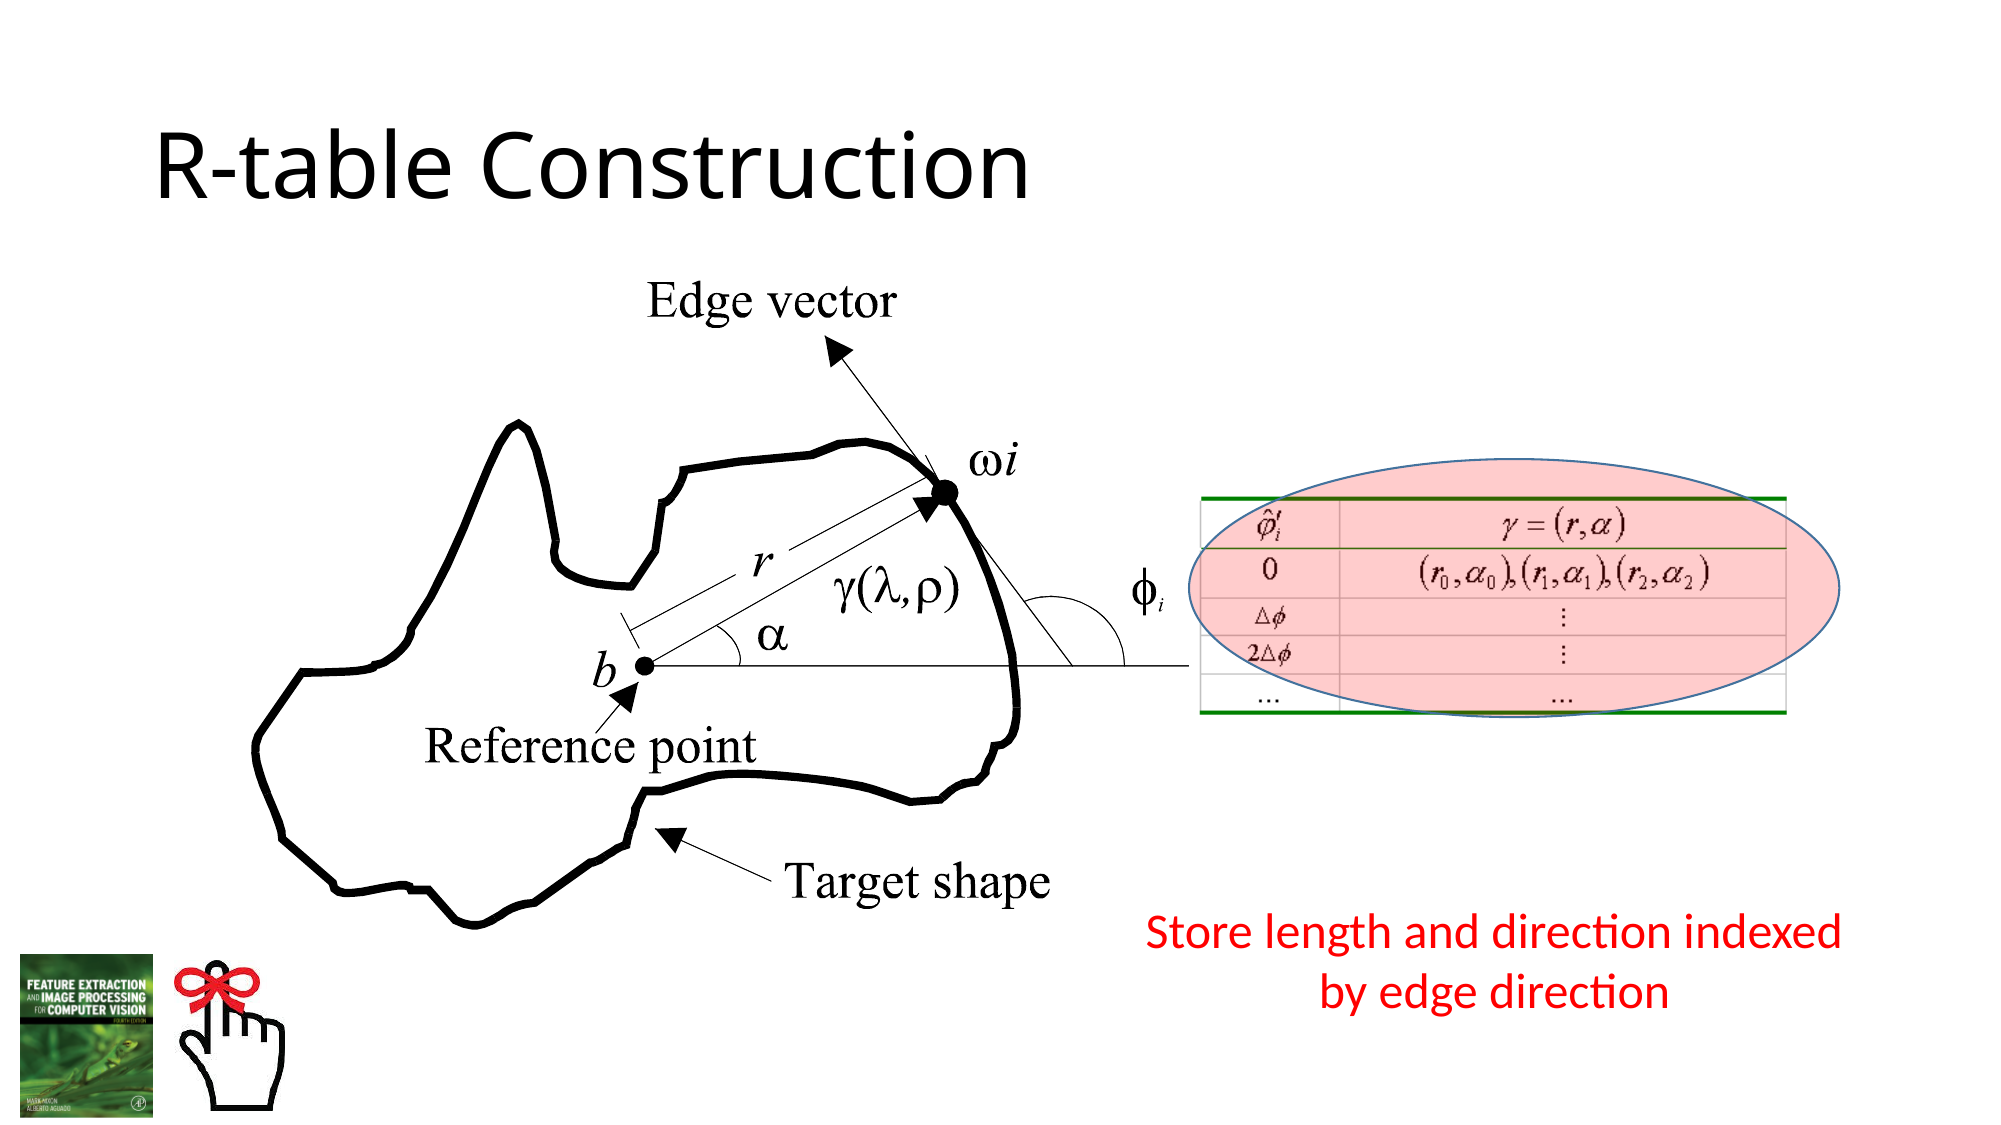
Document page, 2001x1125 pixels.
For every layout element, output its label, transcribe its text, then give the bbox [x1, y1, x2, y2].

picture [249, 278, 1798, 932]
picture [174, 960, 285, 1111]
title R-table Construction [137, 59, 1863, 278]
text_box Store length and direction indexed by edge direction [1126, 891, 1863, 1026]
text_box [1798, 523, 1841, 653]
picture [20, 954, 153, 1118]
